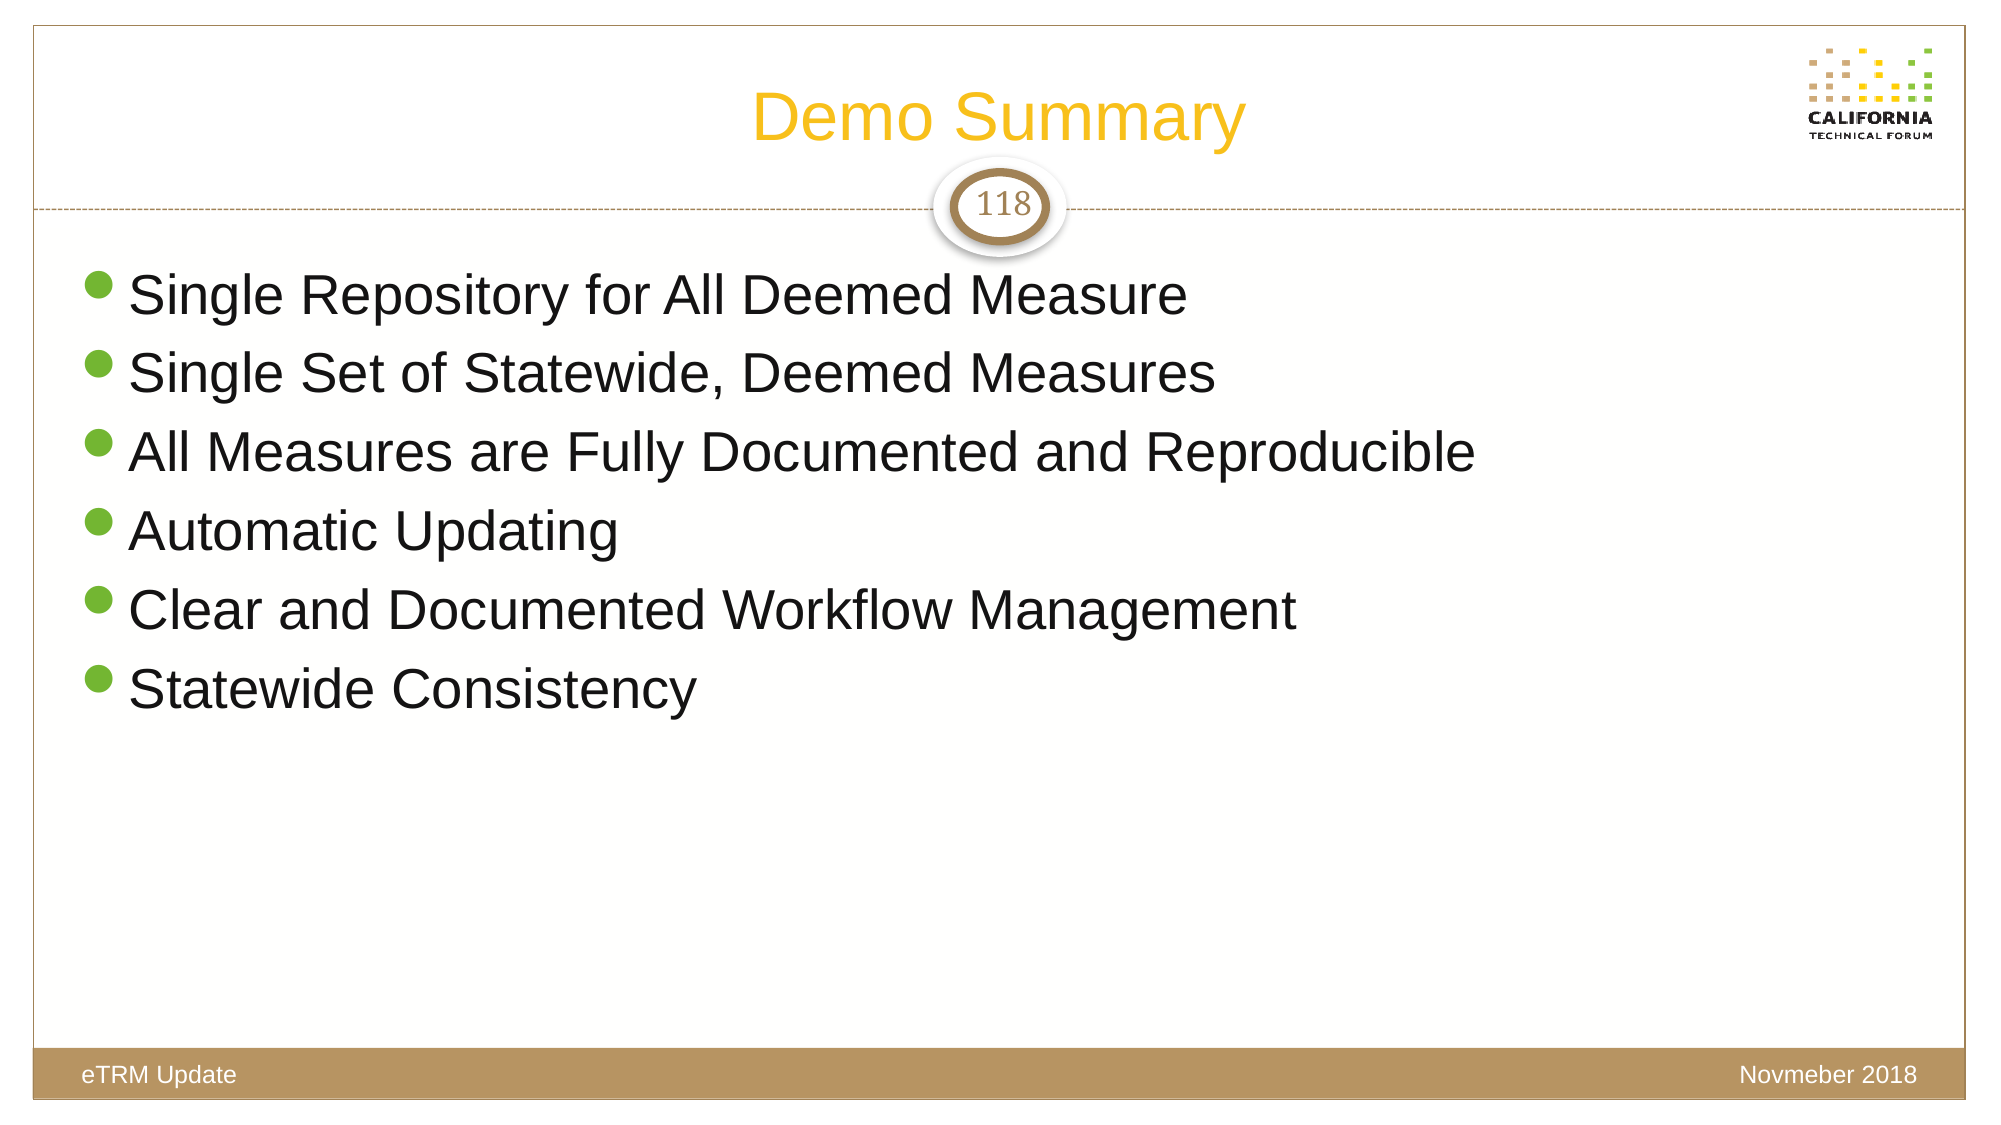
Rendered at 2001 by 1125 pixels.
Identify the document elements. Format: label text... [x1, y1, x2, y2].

slide_number 118 [953, 168, 1054, 241]
footer eTRM Update [66, 1051, 850, 1112]
picture [1733, 24, 2001, 163]
title Demo Summary [66, 37, 1933, 162]
list Single Repository for All Deemed Measure Single Set of Statewide, Deemed Measures All Measures are Fully Documented and Reproducible Automatic Updating Clear and Documented Workflow Management Statewide Consistency [66, 250, 1926, 1001]
slide_number Novmeber 2018 [1266, 1050, 1933, 1111]
